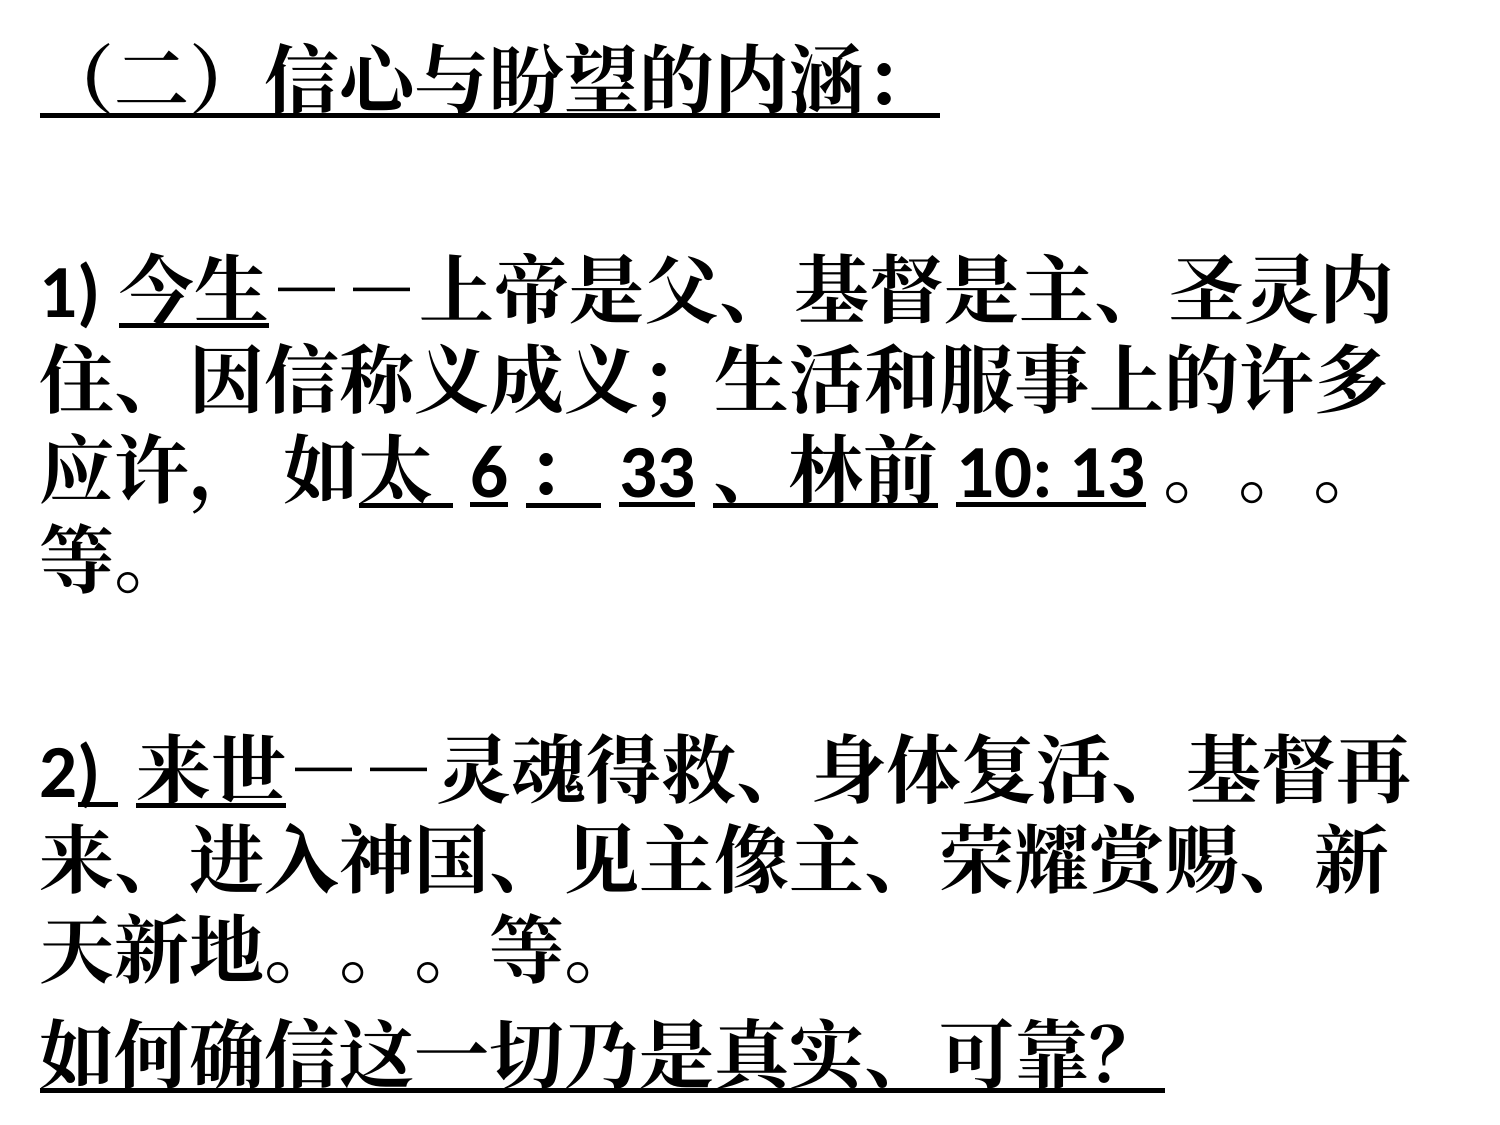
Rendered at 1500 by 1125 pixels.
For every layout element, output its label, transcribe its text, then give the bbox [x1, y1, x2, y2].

list （二）信心与盼望的内涵： 1)今生－－上帝是父、基督是主、圣灵内住、因信称义成义；生活和服事上的许多应许， 如太 6：33、林前10: 13。。。等。 2) 来世－－灵魂得救、身体复活、基督再来、进入神国、见主像主、荣耀赏赐、新天新地。。。等。 如何确信这一切乃是真实、可靠？ [24, 24, 1475, 1100]
